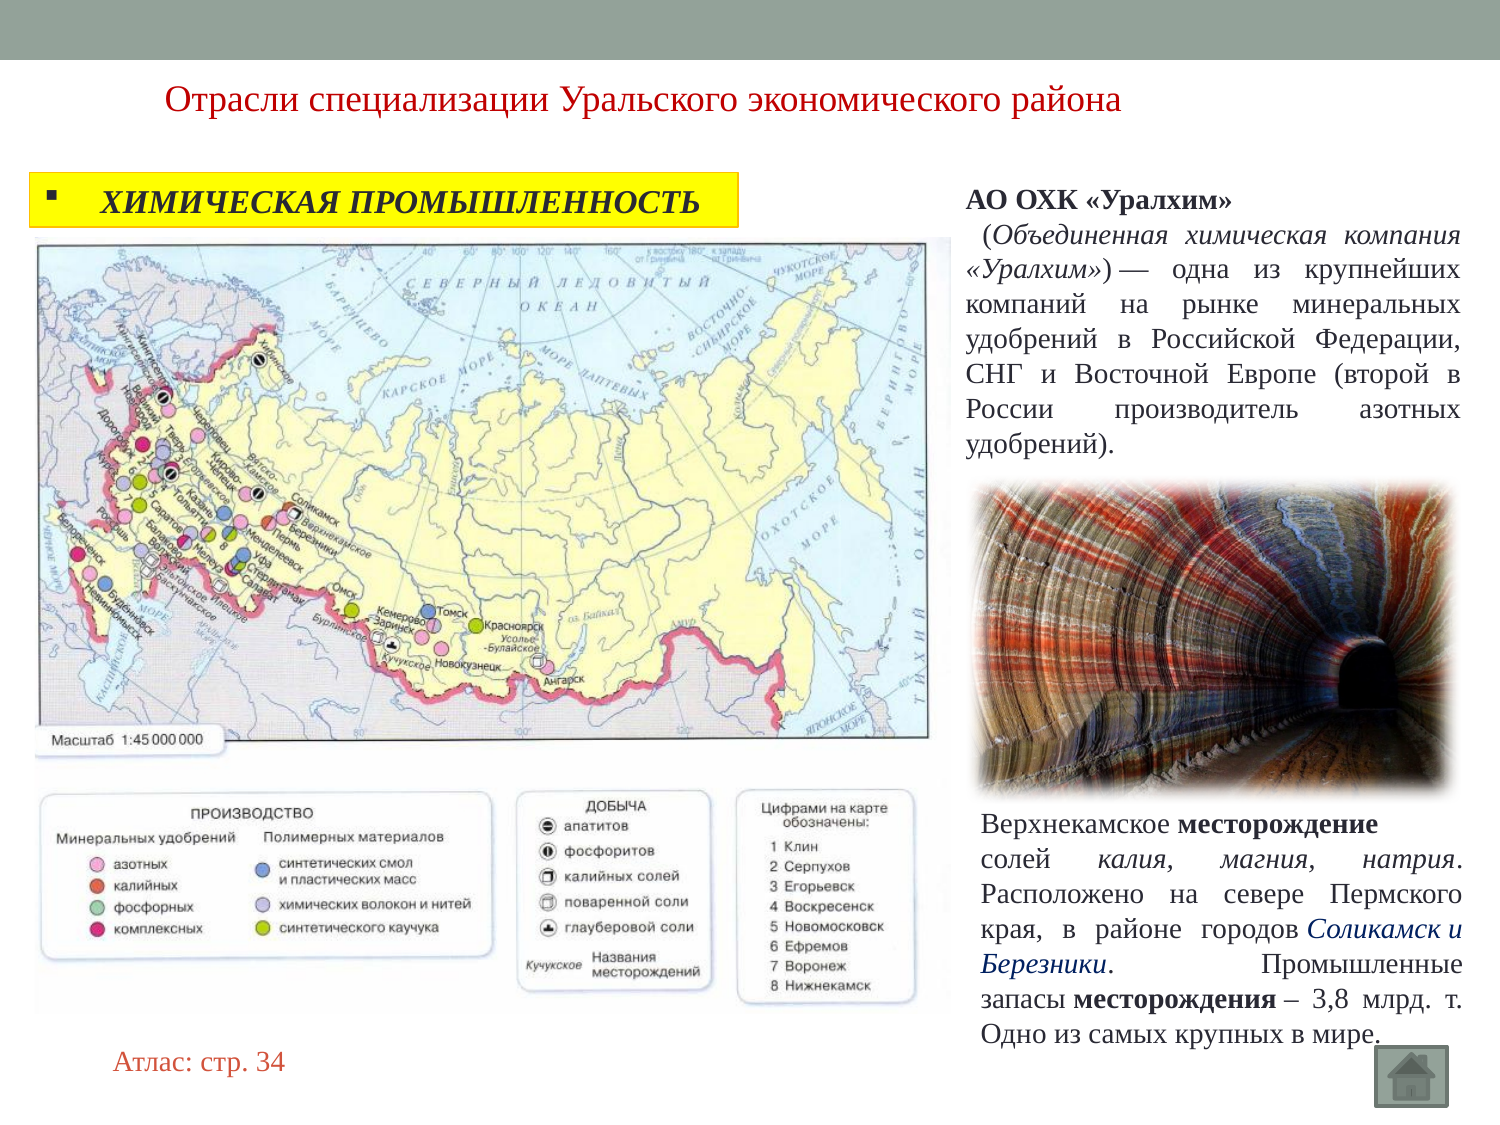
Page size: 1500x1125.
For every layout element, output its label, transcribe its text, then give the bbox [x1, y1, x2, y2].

text_box ХИМИЧЕСКАЯ ПРОМЫШЛЕННОСТЬ [29, 172, 739, 228]
picture [34, 237, 952, 1014]
text_box Атлас: стр. 34 [39, 1034, 359, 1085]
picture [965, 474, 1462, 806]
text_box АО ОХК «Уралхим» (Объединенная химическая компания «Уралхим») — одна из крупнейших компаний на рынке минеральных удобрений в Российской Федерации, СНГ и Восточной Европе (второй в России производитель азотных удобрений). [950, 172, 1477, 467]
text_box Верхнекамское месторождение солей калия, магния, натрия. Расположено на севере Пермского края, в районе городов Соликамск и Березники. Промышленные запасы месторождения – 3,8 млрд. т. Одно из самых крупных в мире. [965, 797, 1478, 1057]
text_box Отрасли специализации Уральского экономического района [29, 66, 1258, 127]
text_box [1374, 1045, 1449, 1108]
